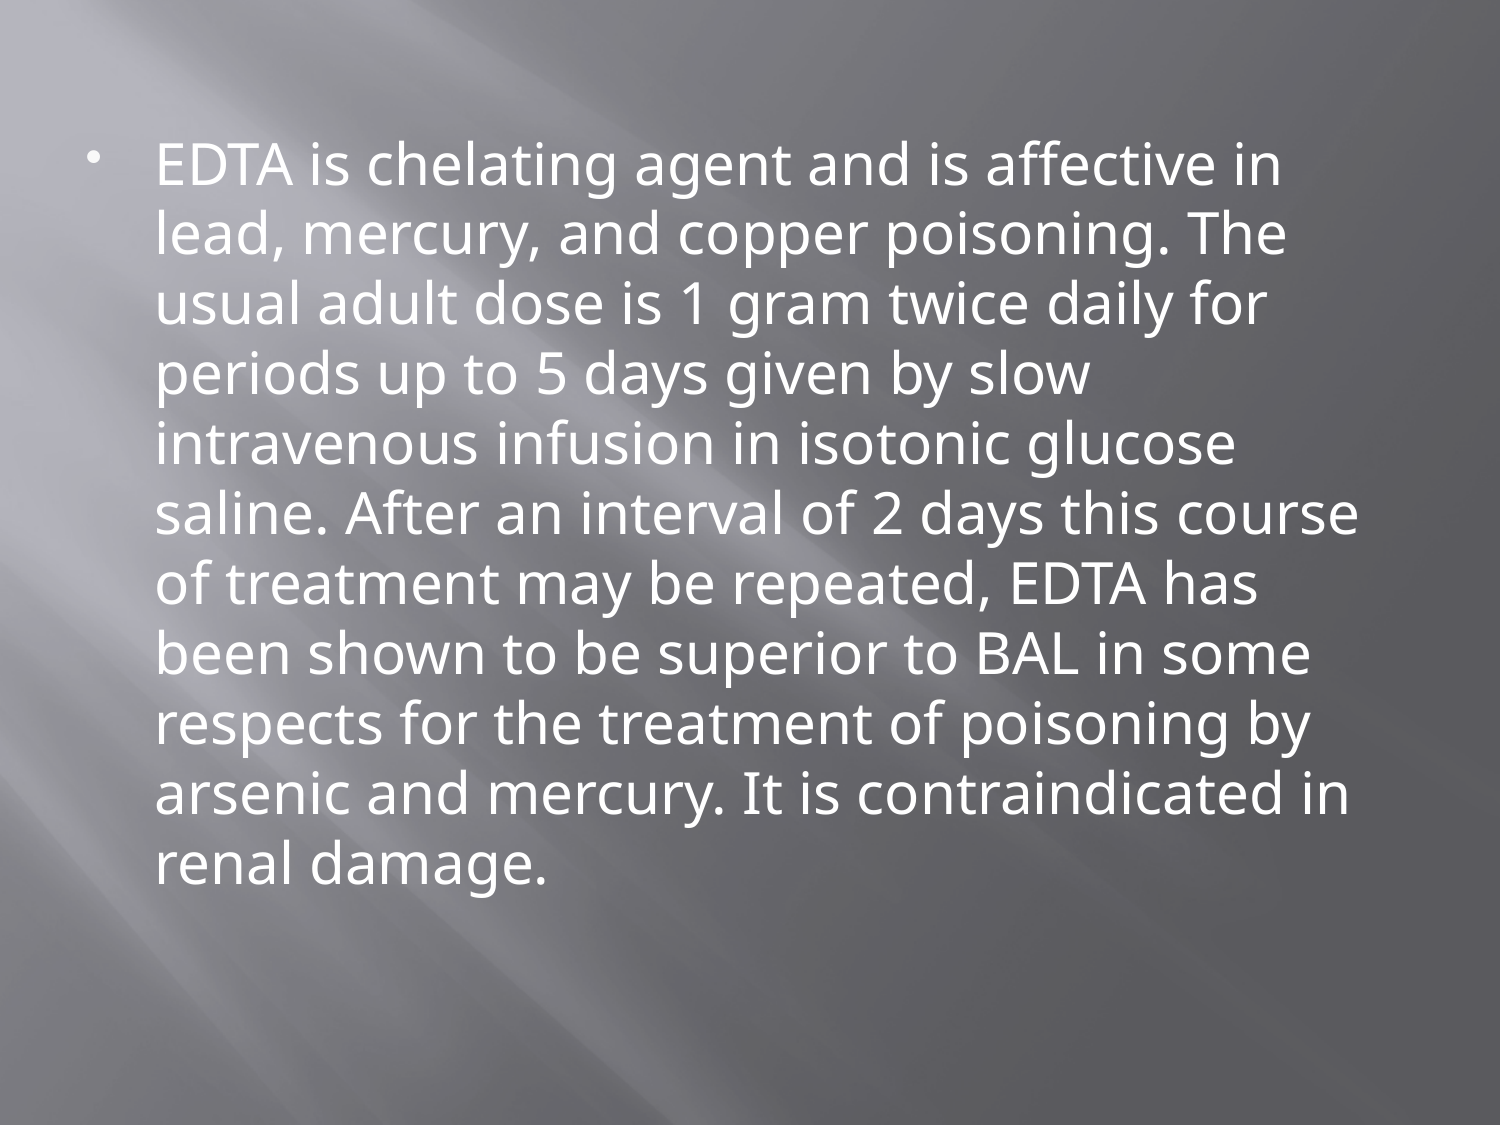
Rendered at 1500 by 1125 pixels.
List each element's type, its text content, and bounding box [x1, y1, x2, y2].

list EDTA is chelating agent and is affective in lead, mercury, and copper poisoning. The usual adult dose is 1 gram twice daily for periods up to 5 days given by slow intravenous infusion in isotonic glucose saline. After an interval of 2 days this course of treatment may be repeated, EDTA has been shown to be superior to BAL in some respects for the treatment of poisoning by arsenic and mercury. It is contraindicated in renal damage. [50, 37, 1425, 1005]
